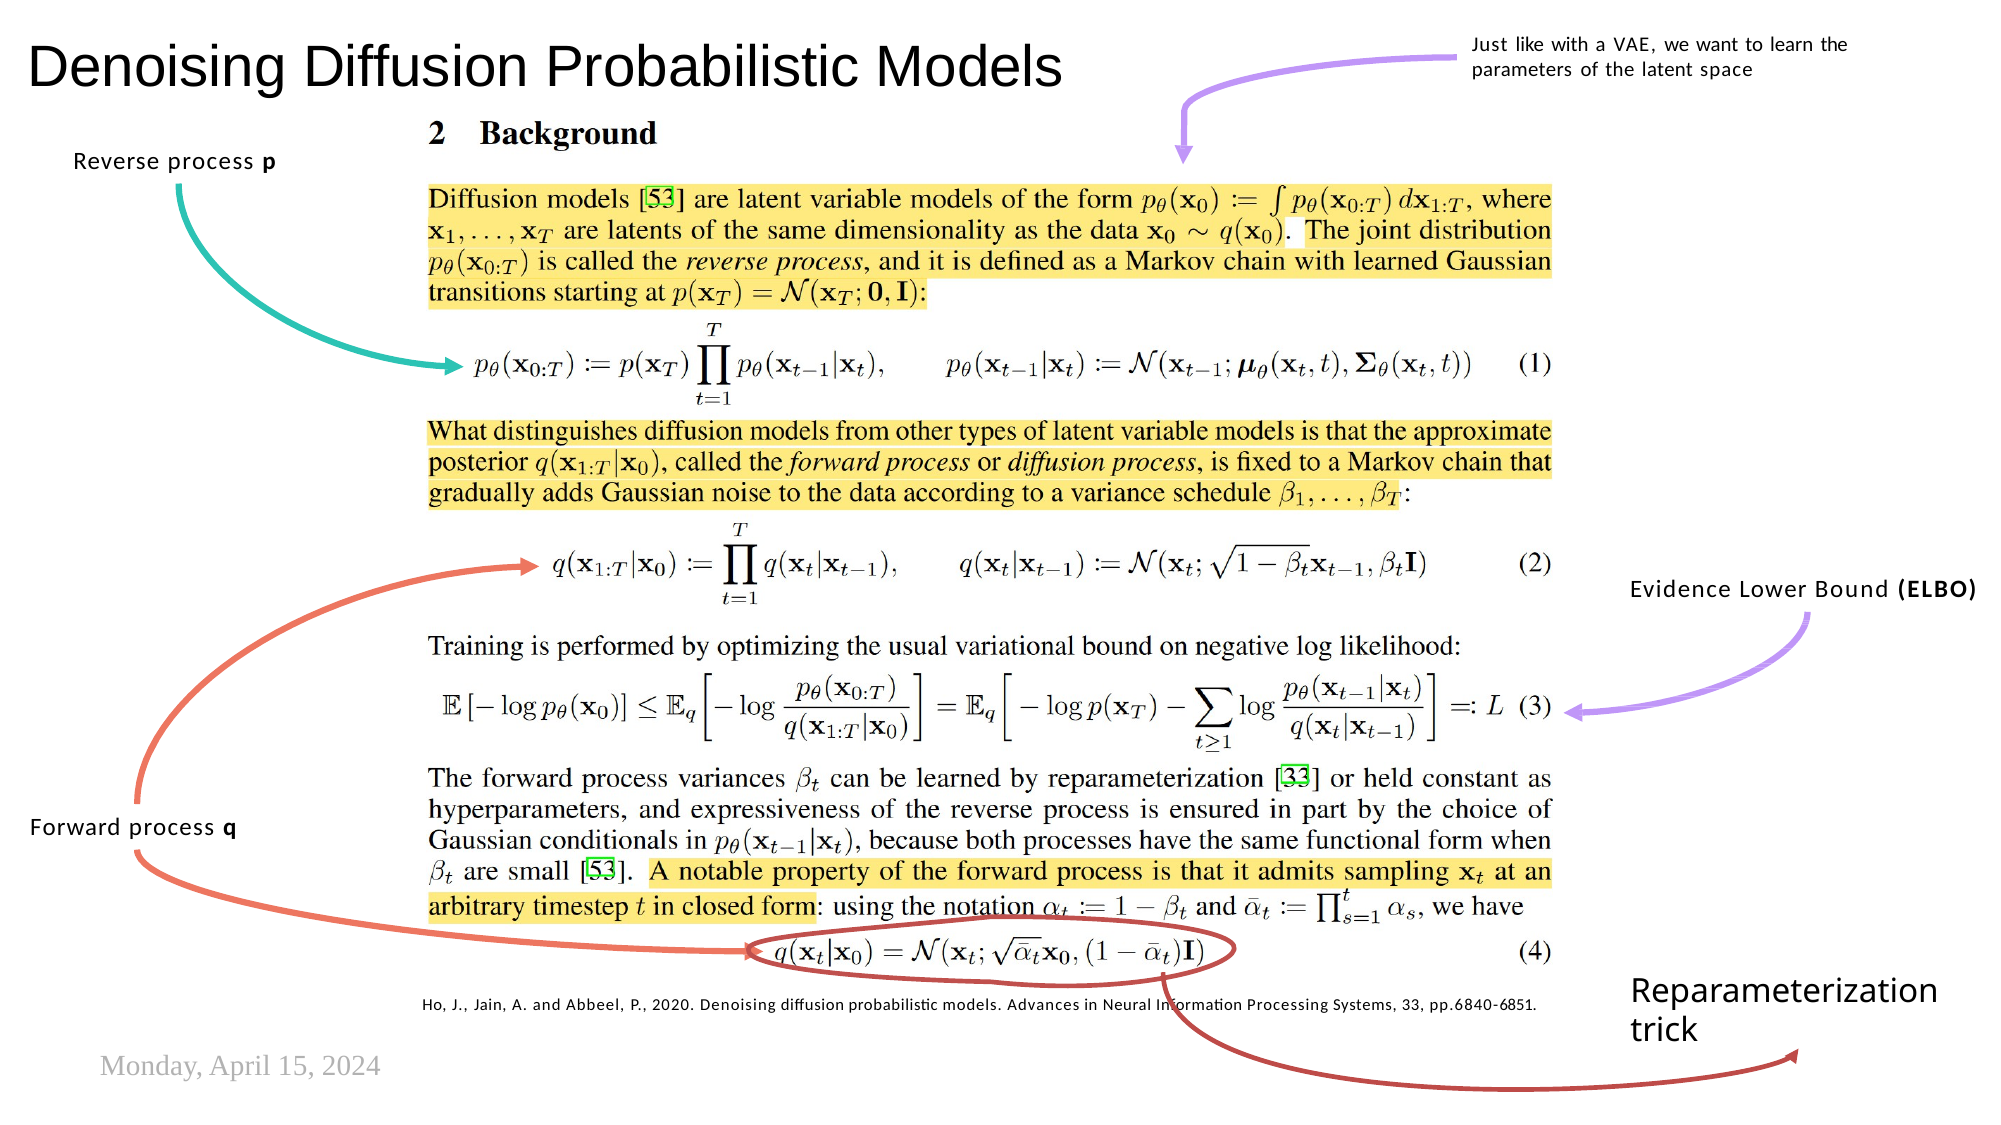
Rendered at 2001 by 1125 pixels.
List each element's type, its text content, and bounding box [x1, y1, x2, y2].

text_box Just like with a VAE, we want to learn the parameters of the latent space [1738, 28, 1859, 81]
footer Diffusion Models - Raunak Sarbajna [680, 1046, 1320, 1103]
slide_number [99, 1046, 560, 1103]
text_box [854, 975, 1161, 986]
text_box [133, 54, 1458, 962]
text_box Ho, J., Jain, A. and Abbeel, P., 2020. Denoising diffusion probabilistic models. Advances in Neural Information Processing Systems, 33, pp.6840-6851. [1170, 992, 1457, 1015]
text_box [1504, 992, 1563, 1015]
text_box Forward process q [28, 808, 128, 841]
text_box [1563, 611, 1811, 722]
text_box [1463, 119, 1553, 968]
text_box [1462, 672, 1500, 1125]
text_box Ho, J., Jain, A. and Abbeel, P., 2020. Denoising diffusion probabilistic models. Advances in Neural Information Processing Systems, 33, pp.6840-6851. [420, 992, 1176, 1015]
text_box Reparameterization trick [1628, 966, 1969, 1049]
text_box Evidence Lower Bound (ELBO) [1628, 570, 1986, 603]
text_box Denoising Diffusion Probabilistic Models [12, 20, 1738, 121]
slide_number 22 [1440, 1046, 1457, 1103]
slide_number 22 [1504, 1046, 1900, 1103]
text_box Reverse process p [71, 142, 128, 175]
